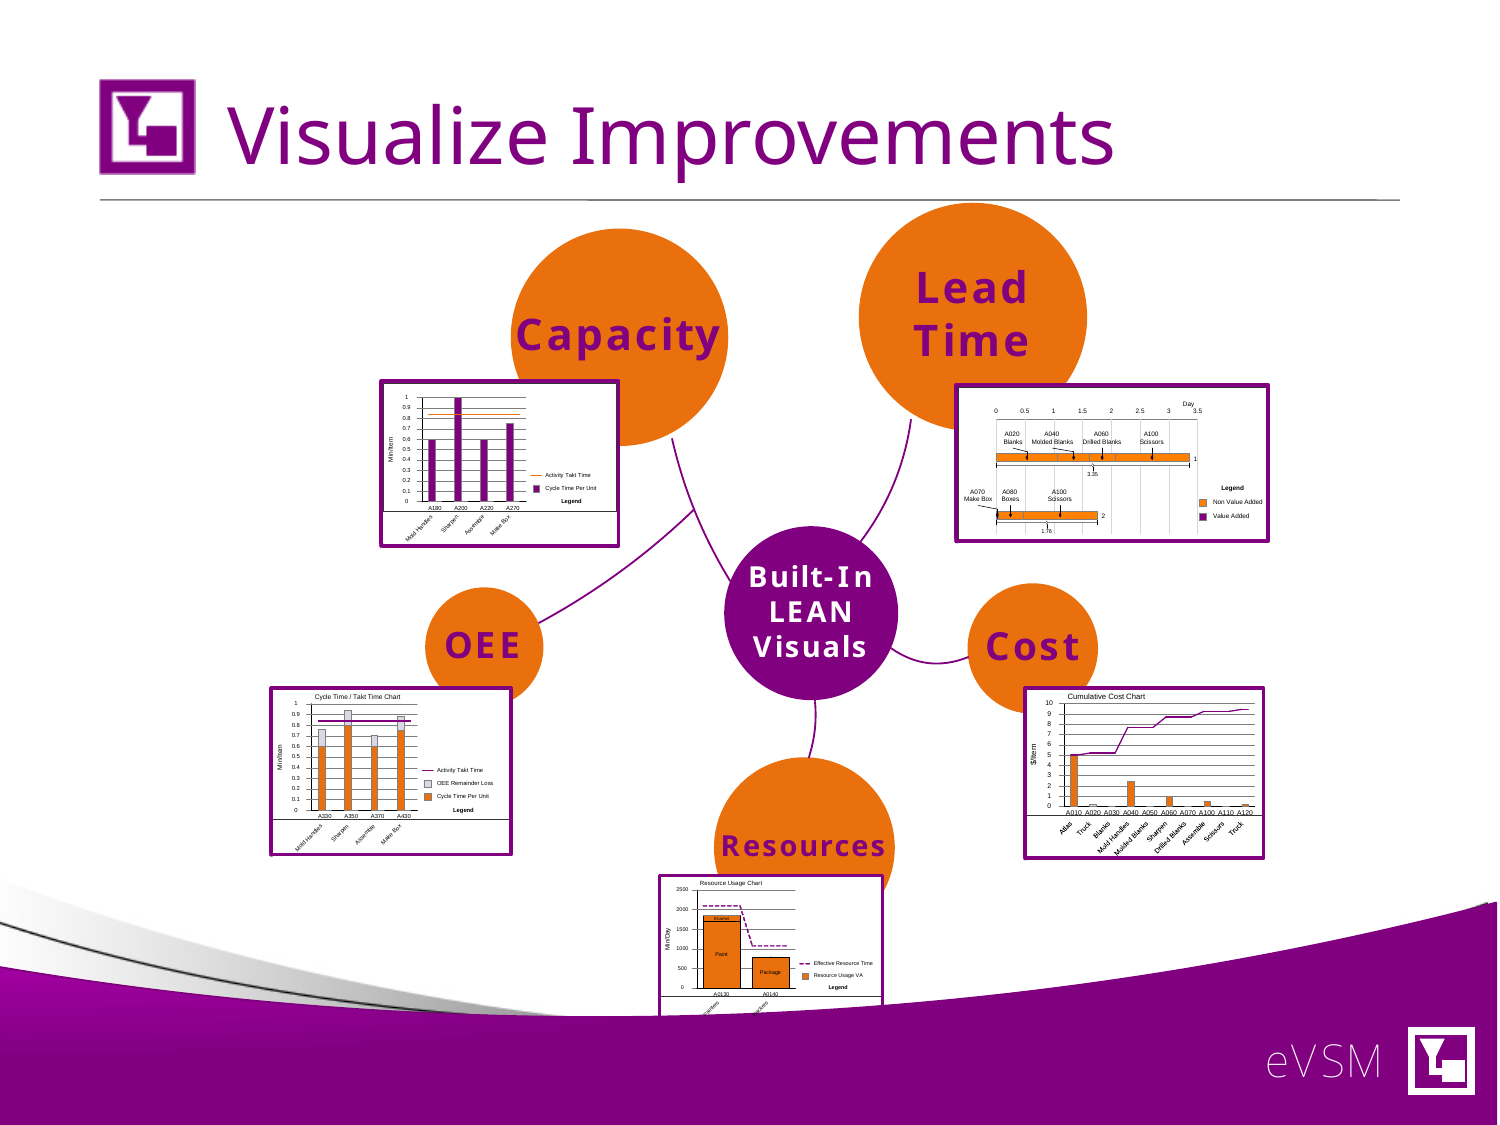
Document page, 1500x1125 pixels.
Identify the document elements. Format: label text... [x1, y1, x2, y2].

picture [0, 199, 1488, 1026]
picture [99, 79, 196, 175]
title Visualize Improvements [212, 49, 1500, 188]
